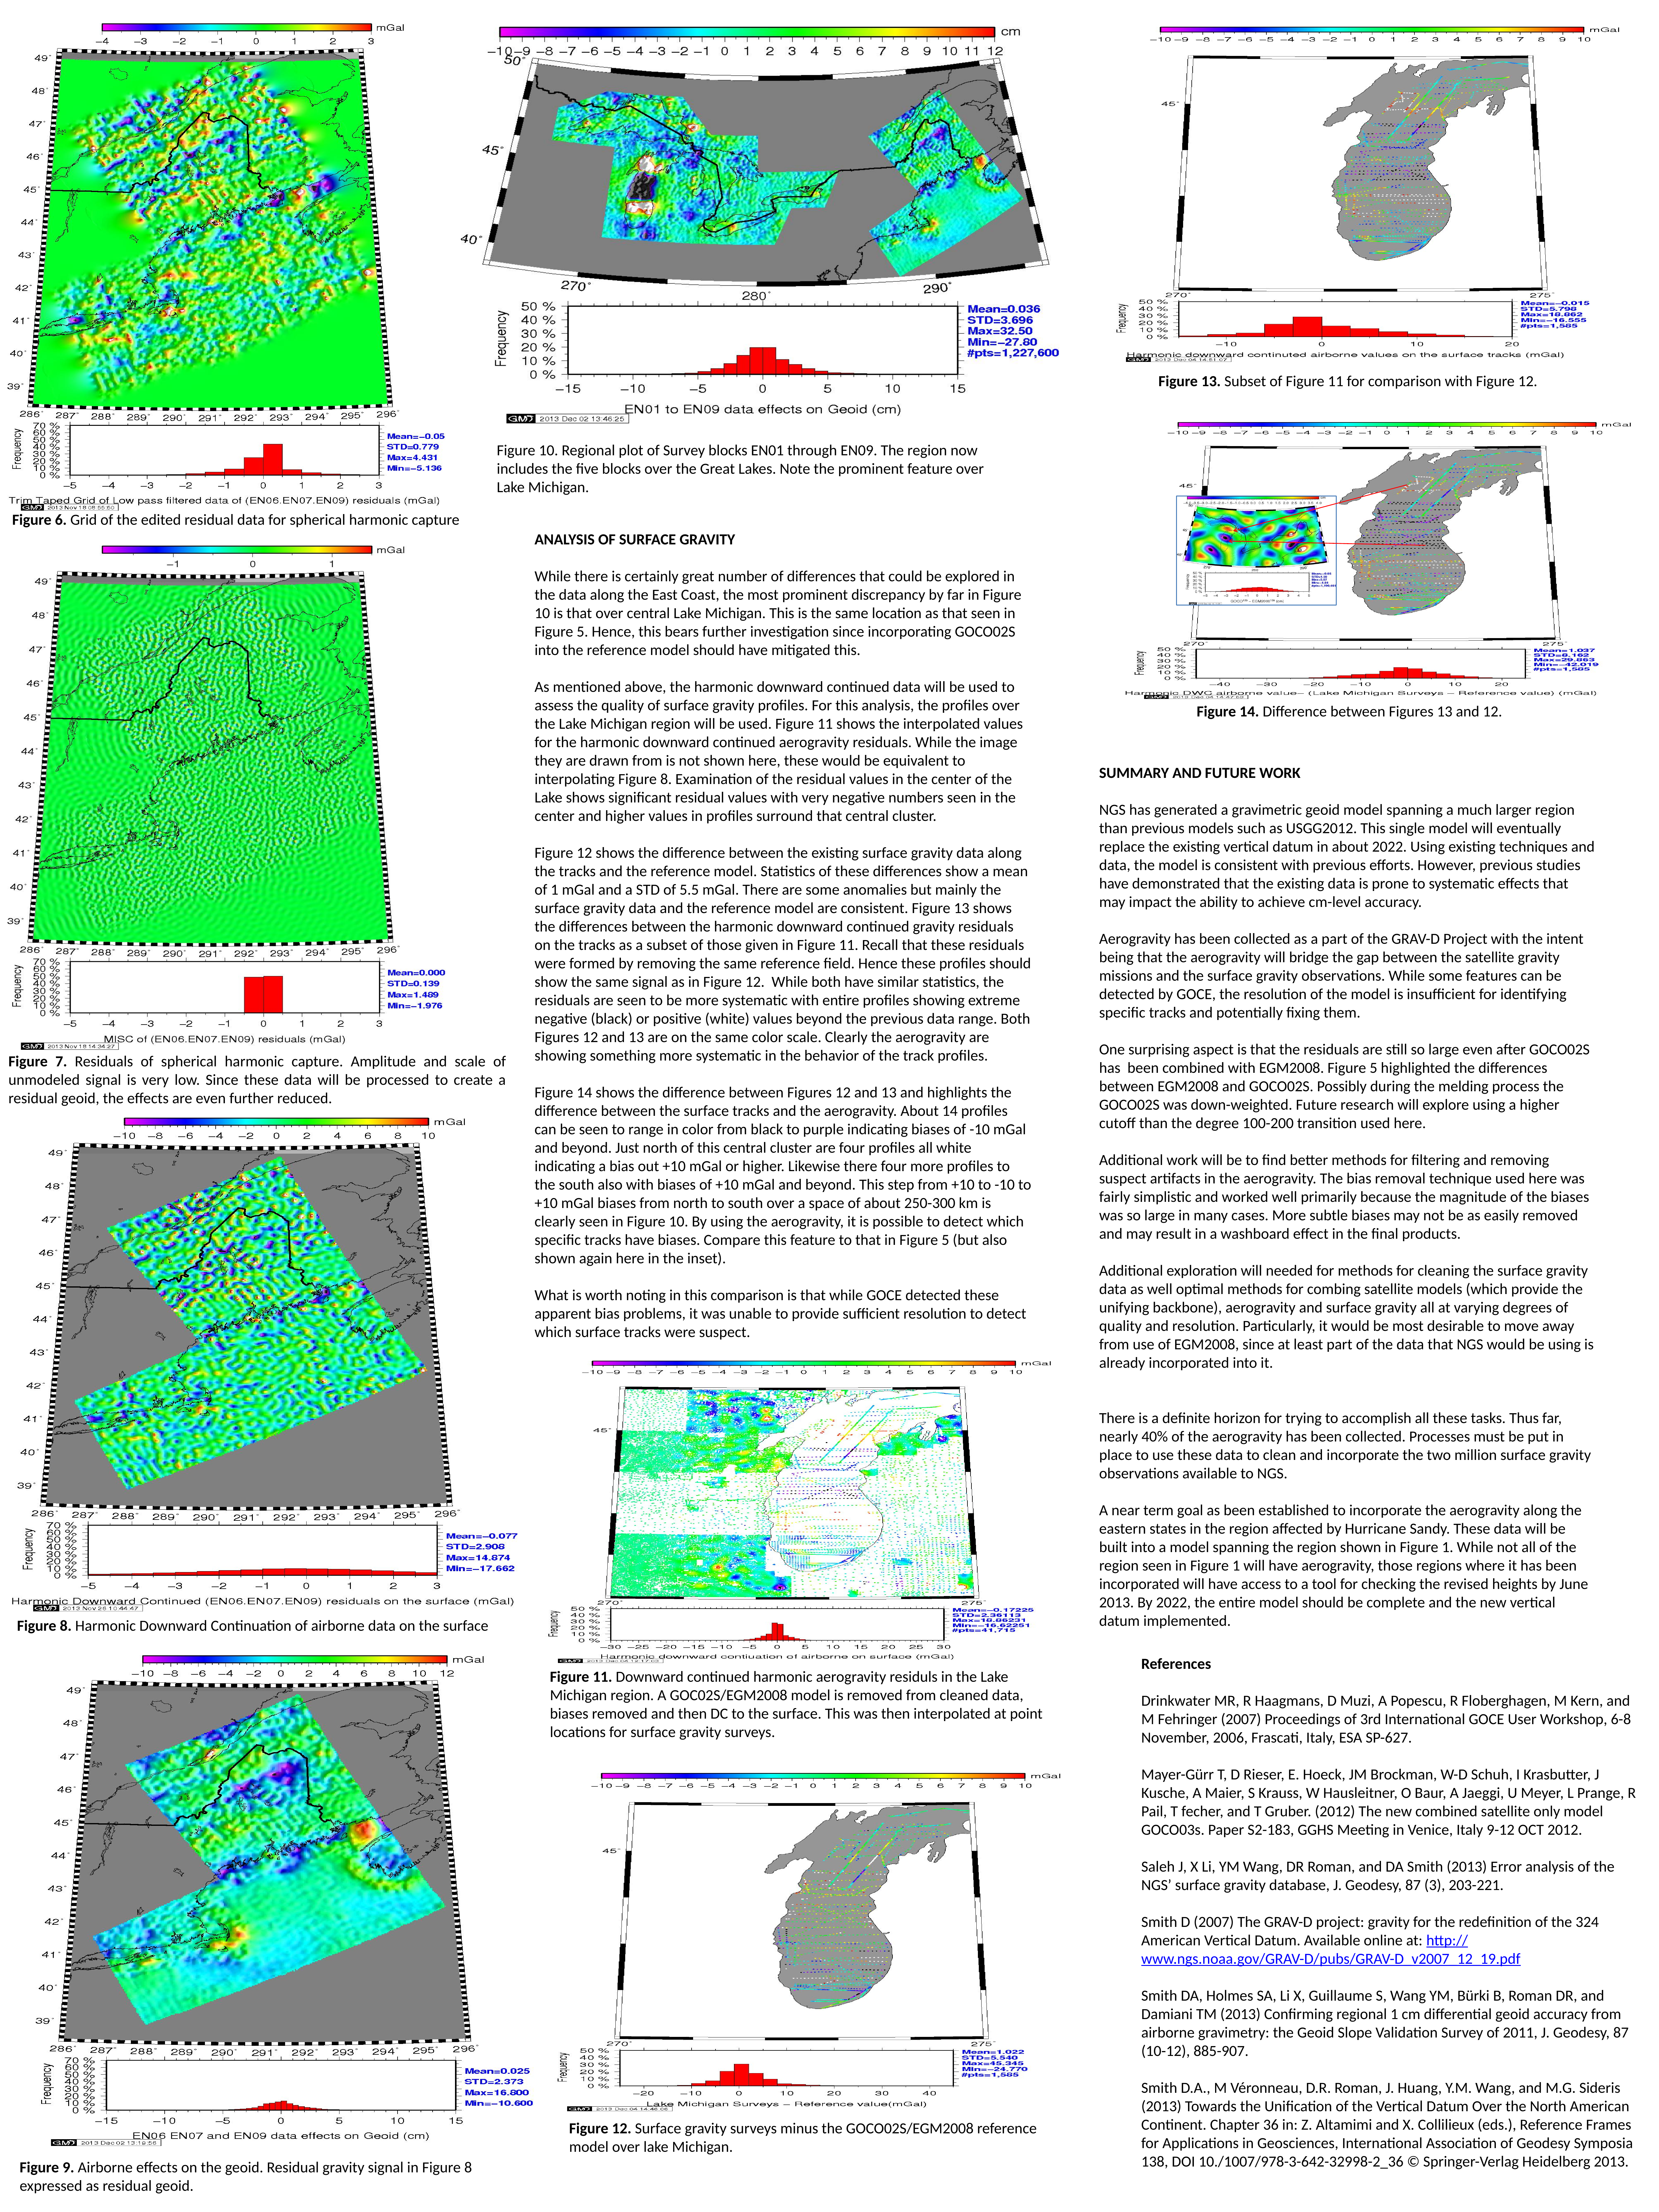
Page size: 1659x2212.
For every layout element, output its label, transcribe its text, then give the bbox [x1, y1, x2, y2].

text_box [1113, 27, 1621, 392]
text_box References Drinkwater MR, R Haagmans, D Muzi, A Popescu, R Floberghagen, M Kern, and M Fehringer (2007) Proceedings of 3rd International GOCE User Workshop, 6-8 November, 2006, Frascati, Italy, ESA SP-627. Mayer-Gürr T, D Rieser, E. Hoeck, JM Brockman, W-D Schuh, I Krasbutter, J Kusche, A Maier, S Krauss, W Hausleitner, O Baur, A Jaeggi, U Meyer, L Prange, R Pail, T fecher, and T Gruber. (2012) The new combined satellite only model GOCO03s. Paper S2-183, GGHS Meeting in Venice, Italy 9-12 OCT 2012. Saleh J, X Li, YM Wang, DR Roman, and DA Smith (2013) Error analysis of the NGS’ surface gravity database, J. Geodesy, 87 (3), 203-221. Smith D (2007) The GRAV-D project: gravity for the redefinition of the 324 American Vertical Datum. Available online at: http://www.ngs.noaa.gov/GRAV-D/pubs/GRAV-D_v2007_12_19.pdf Smith DA, Holmes SA, Li X, Guillaume S, Wang YM, Bürki B, Roman DR, and Damiani TM (2013) Confirming regional 1 cm differential geoid accuracy from airborne gravimetry: the Geoid Slope Validation Survey of 2011, J. Geodesy, 87 (10-12), 885-907. Smith D.A., M Véronneau, D.R. Roman, J. Huang, Y.M. Wang, and M.G. Sideris (2013) Towards the Unification of the Vertical Datum Over the North American Continent. Chapter 36 in: Z. Altamimi and X. Collilieux (eds.), Reference Frames for Applications in Geosciences, International Association of Geodesy Symposia 138, DOI 10./1007/978-3-642-32998-2_36 © Springer-Verlag Heidelberg 2013. [1136, 1651, 1644, 2190]
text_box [555, 1773, 1072, 2139]
text_box SUMMARY AND FUTURE WORK NGS has generated a gravimetric geoid model spanning a much larger region than previous models such as USGG2012. This single model will eventually replace the existing vertical datum in about 2022. Using existing techniques and data, the model is consistent with previous efforts. However, previous studies have demonstrated that the existing data is prone to systematic effects that may impact the ability to achieve cm-level accuracy. Aerogravity has been collected as a part of the GRAV-D Project with the intent being that the aerogravity will bridge the gap between the satellite gravity missions and the surface gravity observations. While some features can be detected by GOCE, the resolution of the model is insufficient for identifying specific tracks and potentially fixing them. One surprising aspect is that the residuals are still so large even after GOCO02S has been combined with EGM2008. Figure 5 highlighted the differences between EGM2008 and GOCO02S. Possibly during the melding process the GOCO02S was down-weighted. Future research will explore using a higher cutoff than the degree 100-200 transition used here. Additional work will be to find better methods for filtering and removing suspect artifacts in the aerogravity. The bias removal technique used here was fairly simplistic and worked well primarily because the magnitude of the biases was so large in many cases. More subtle biases may not be as easily removed and may result in a washboard effect in the final products. Additional exploration will needed for methods for cleaning the surface gravity data as well optimal methods for combing satellite models (which provide the unifying backbone), aerogravity and surface gravity all at varying degrees of quality and resolution. Particularly, it would be most desirable to move away from use of EGM2008, since at least part of the data that NGS would be using is already incorporated into it. There is a definite horizon for trying to accomplish all these tasks. Thus far, nearly 40% of the aerogravity has been collected. Processes must be put in place to use these data to clean and incorporate the two million surface gravity observations available to NGS. A near term goal as been established to incorporate the aerogravity along the eastern states in the region affected by Hurricane Sandy. These data will be built into a model spanning the region shown in Figure 1. While not all of the region seen in Figure 1 will have aerogravity, those regions where it has been incorporated will have access to a tool for checking the revised heights by June 2013. By 2022, the entire model should be complete and the new vertical datum implemented. [1094, 760, 1602, 1650]
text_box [7, 23, 515, 561]
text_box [15, 1655, 534, 2197]
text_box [11, 1118, 520, 1644]
text_box ANALYSIS OF SURFACE GRAVITY While there is certainly great number of differences that could be explored in the data along the East Coast, the most prominent discrepancy by far in Figure 10 is that over central Lake Michigan. This is the same location as that seen in Figure 5. Hence, this bears further investigation since incorporating GOCO02S into the reference model should have mitigated this. As mentioned above, the harmonic downward continued data will be used to assess the quality of surface gravity profiles. For this analysis, the profiles over the Lake Michigan region will be used. Figure 11 shows the interpolated values for the harmonic downward continued aerogravity residuals. While the image they are drawn from is not shown here, these would be equivalent to interpolating Figure 8. Examination of the residual values in the center of the Lake shows significant residual values with very negative numbers seen in the center and higher values in profiles surround that central cluster. Figure 12 shows the difference between the existing surface gravity data along the tracks and the reference model. Statistics of these differences show a mean of 1 mGal and a STD of 5.5 mGal. There are some anomalies but mainly the surface gravity data and the reference model are consistent. Figure 13 shows the differences between the harmonic downward continued gravity residuals on the tracks as a subset of those given in Figure 11. Recall that these residuals were formed by removing the same reference field. Hence these profiles should show the same signal as in Figure 12. While both have similar statistics, the residuals are seen to be more systematic with entire profiles showing extreme negative (black) or positive (white) values beyond the previous data range. Both Figures 12 and 13 are on the same color scale. Clearly the aerogravity are showing something more systematic in the behavior of the track profiles. Figure 14 shows the difference between Figures 12 and 13 and highlights the difference between the surface tracks and the aerogravity. About 14 profiles can be seen to range in color from black to purple indicating biases of -10 mGal and beyond. Just north of this central cluster are four profiles all white indicating a bias out +10 mGal or higher. Likewise there four more profiles to the south also with biases of +10 mGal and beyond. This step from +10 to -10 to +10 mGal biases from north to south over a space of about 250-300 km is clearly seen in Figure 10. By using the aerogravity, it is possible to detect which specific tracks have biases. Compare this feature to that in Figure 5 (but also shown again here in the inset). What is worth noting in this comparison is that while GOCE detected these apparent bias problems, it was unable to provide sufficient resolution to detect which surface tracks were suspect. [530, 527, 1037, 1343]
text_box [545, 1361, 1053, 1744]
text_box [4, 545, 511, 1110]
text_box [1125, 422, 1632, 722]
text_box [461, 27, 1060, 499]
